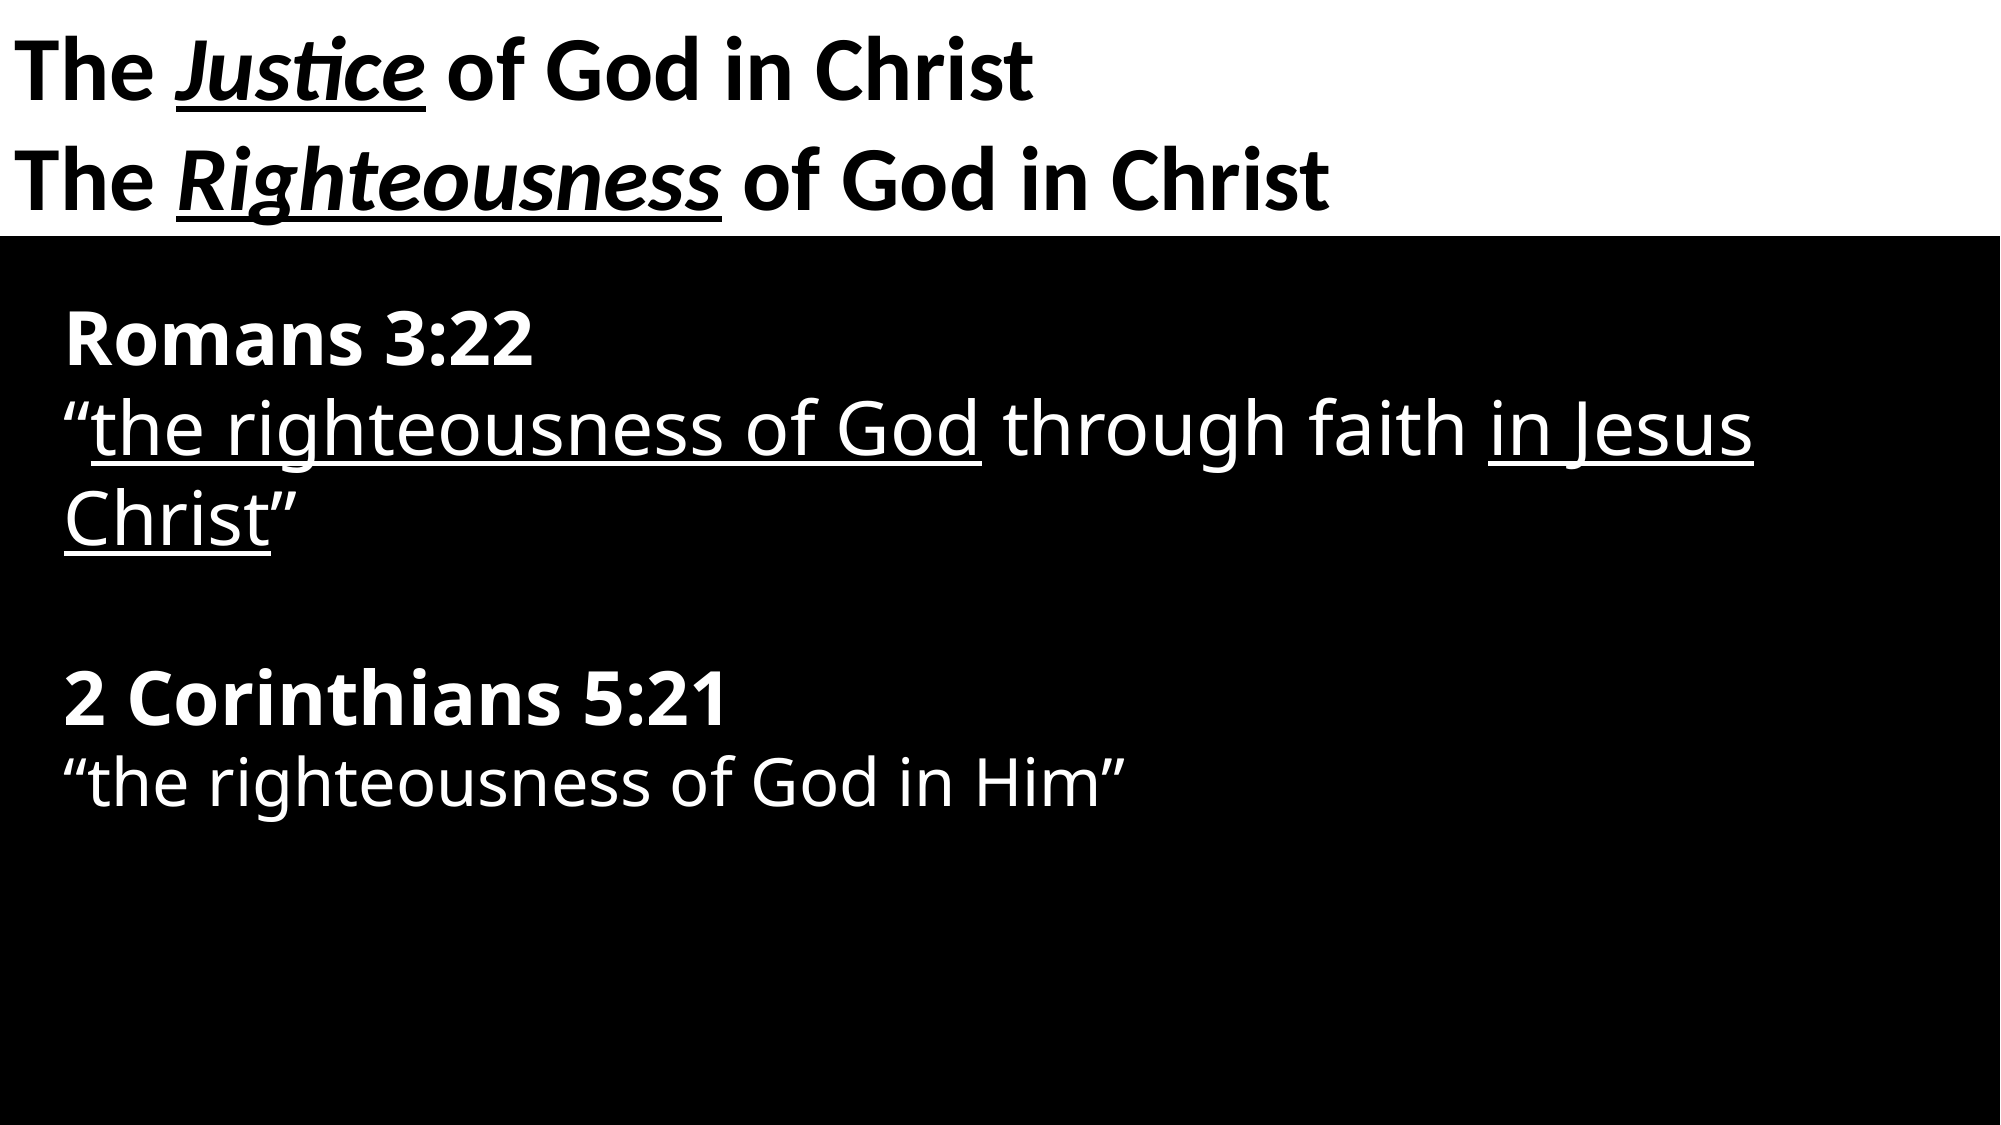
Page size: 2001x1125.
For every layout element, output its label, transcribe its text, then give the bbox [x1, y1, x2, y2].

text_box The Justice of God in Christ The Righteousness of God in Christ [0, 1, 2000, 236]
text_box Romans 3:22 “the righteousness of God through faith in Jesus Christ” 2 Corinthians 5:21 “the righteousness of God in Him” [48, 282, 1953, 898]
